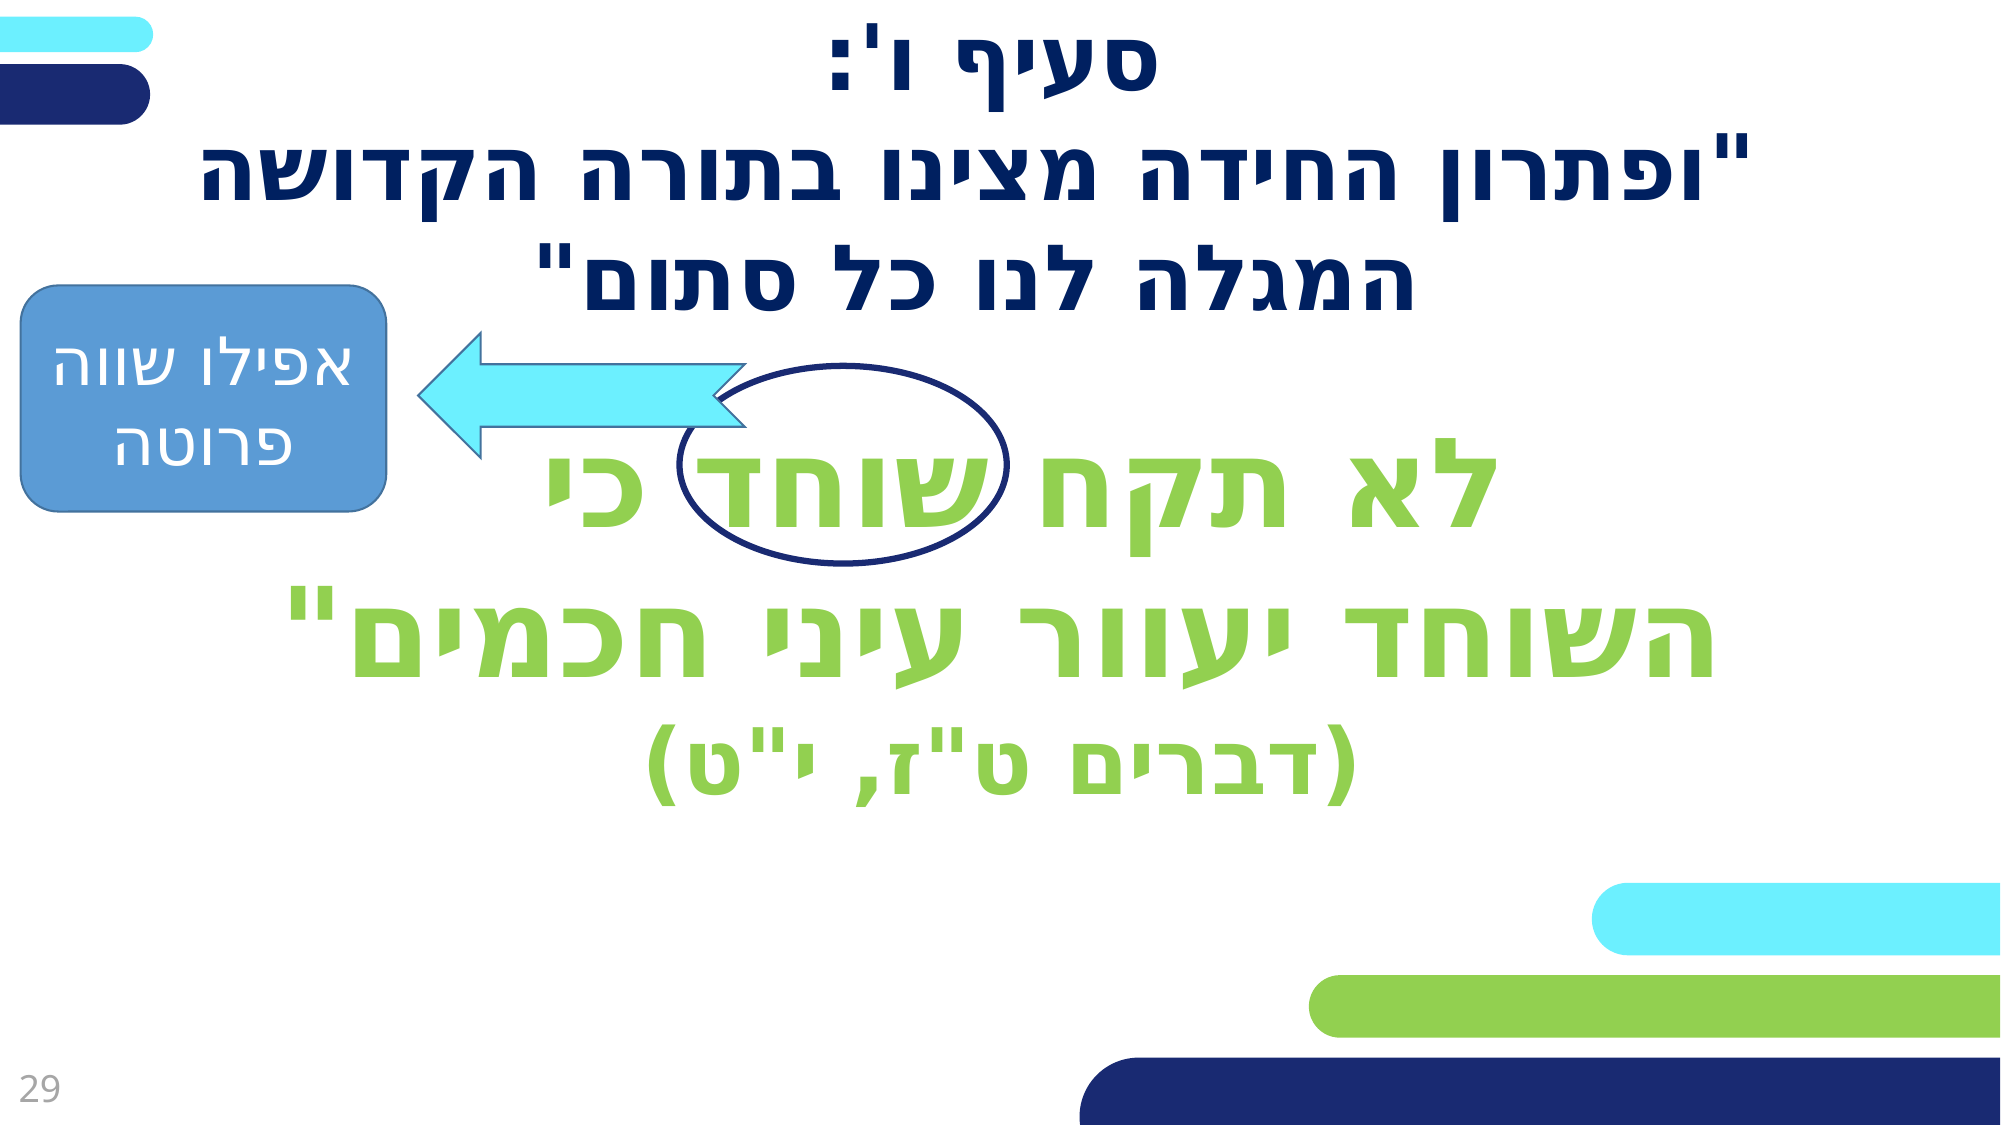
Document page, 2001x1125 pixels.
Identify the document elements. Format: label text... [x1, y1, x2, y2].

text_box לא תקח שוחד כי השוחד יעוור עיני חכמים" (דברים ט"ז, י"ט) [93, 395, 1912, 921]
text_box אפילו שווה פרוטה [19, 284, 388, 513]
text_box [416, 330, 748, 461]
text_box [678, 364, 1008, 565]
title סעיף ו': "ופתרון החידה מצינו בתורה הקדושה המגלה לנו כל סתום" [172, 104, 1781, 223]
